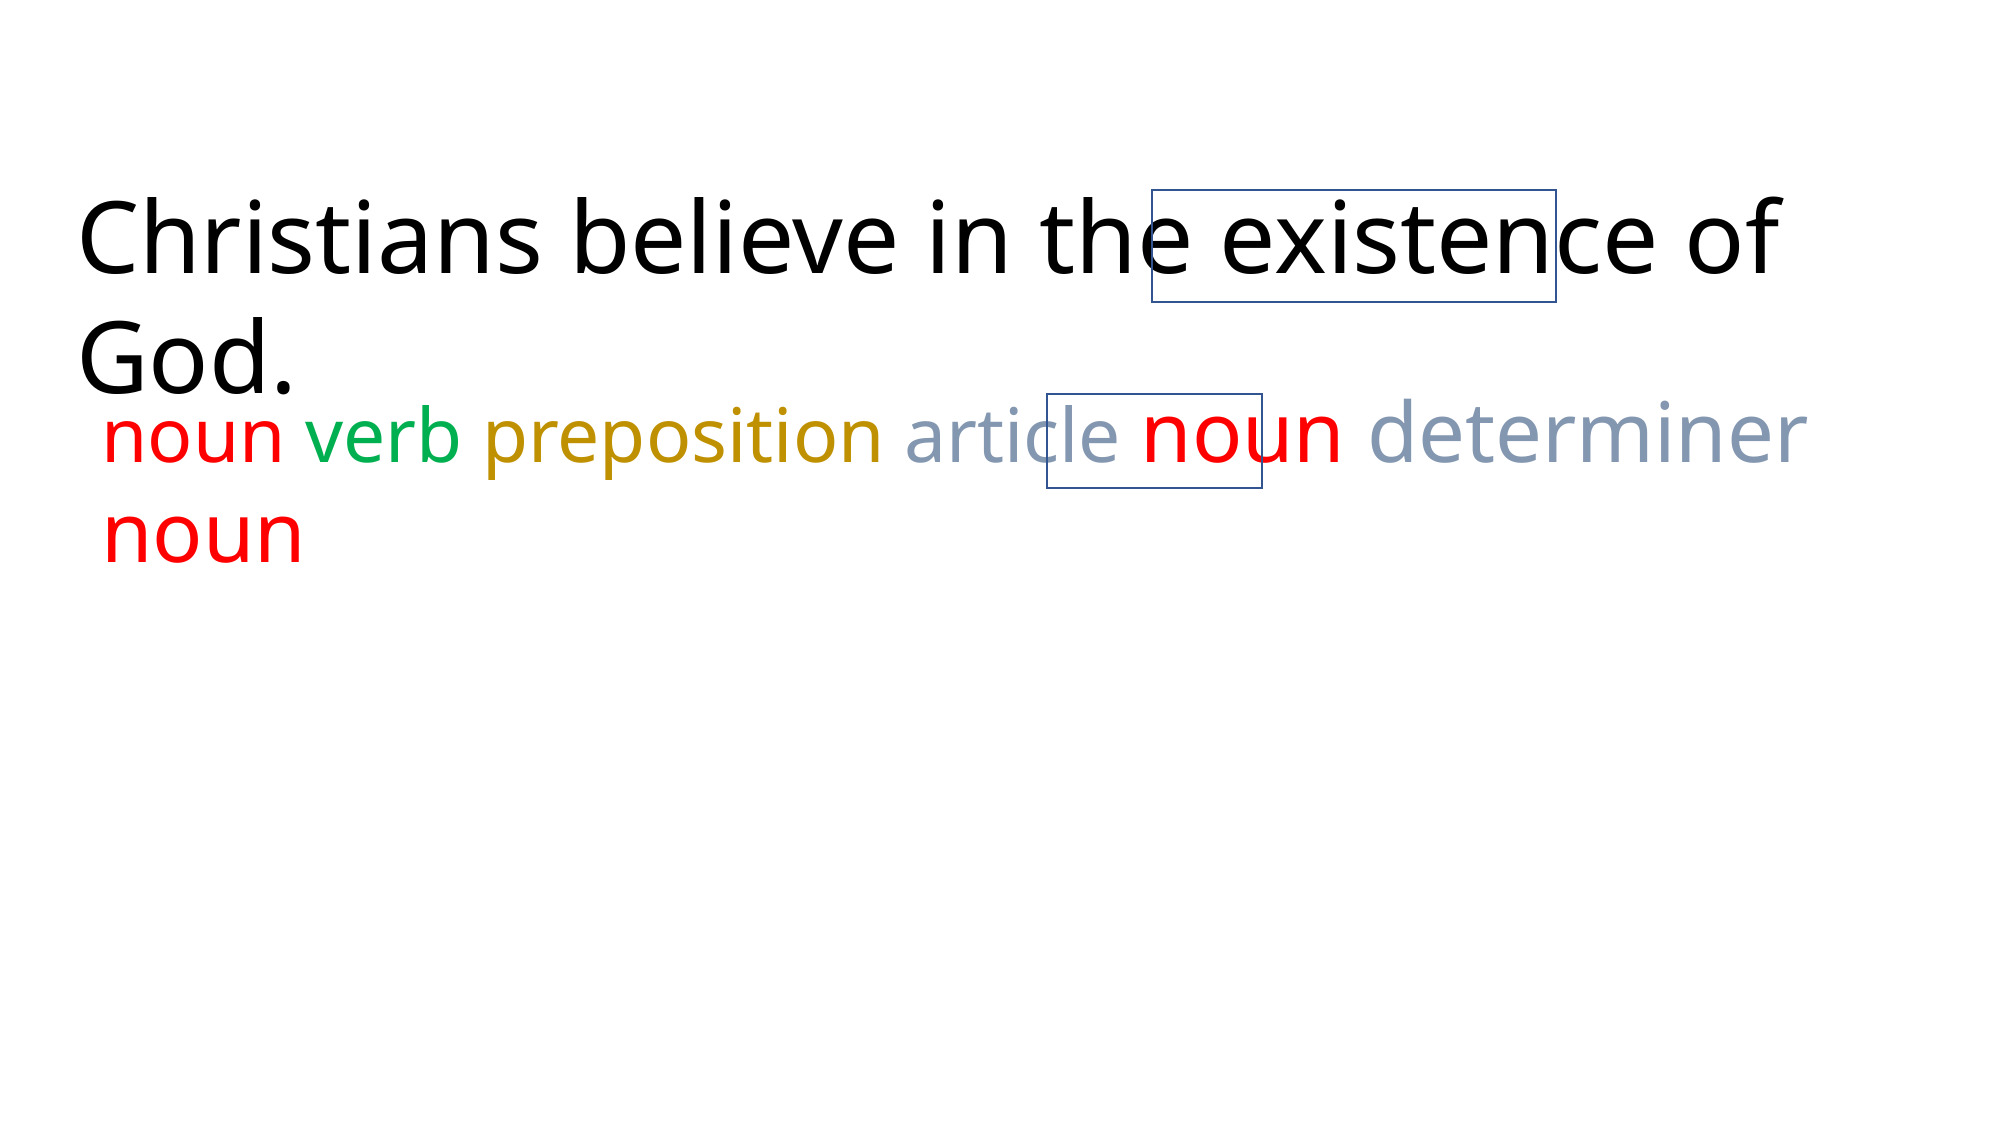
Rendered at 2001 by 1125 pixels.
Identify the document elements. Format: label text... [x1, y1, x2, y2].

text_box noun verb preposition article noun determiner noun [86, 371, 2000, 587]
text_box [1151, 189, 1557, 303]
text_box Christians believe in the existence of God. [61, 165, 1939, 421]
text_box [1046, 393, 1263, 489]
